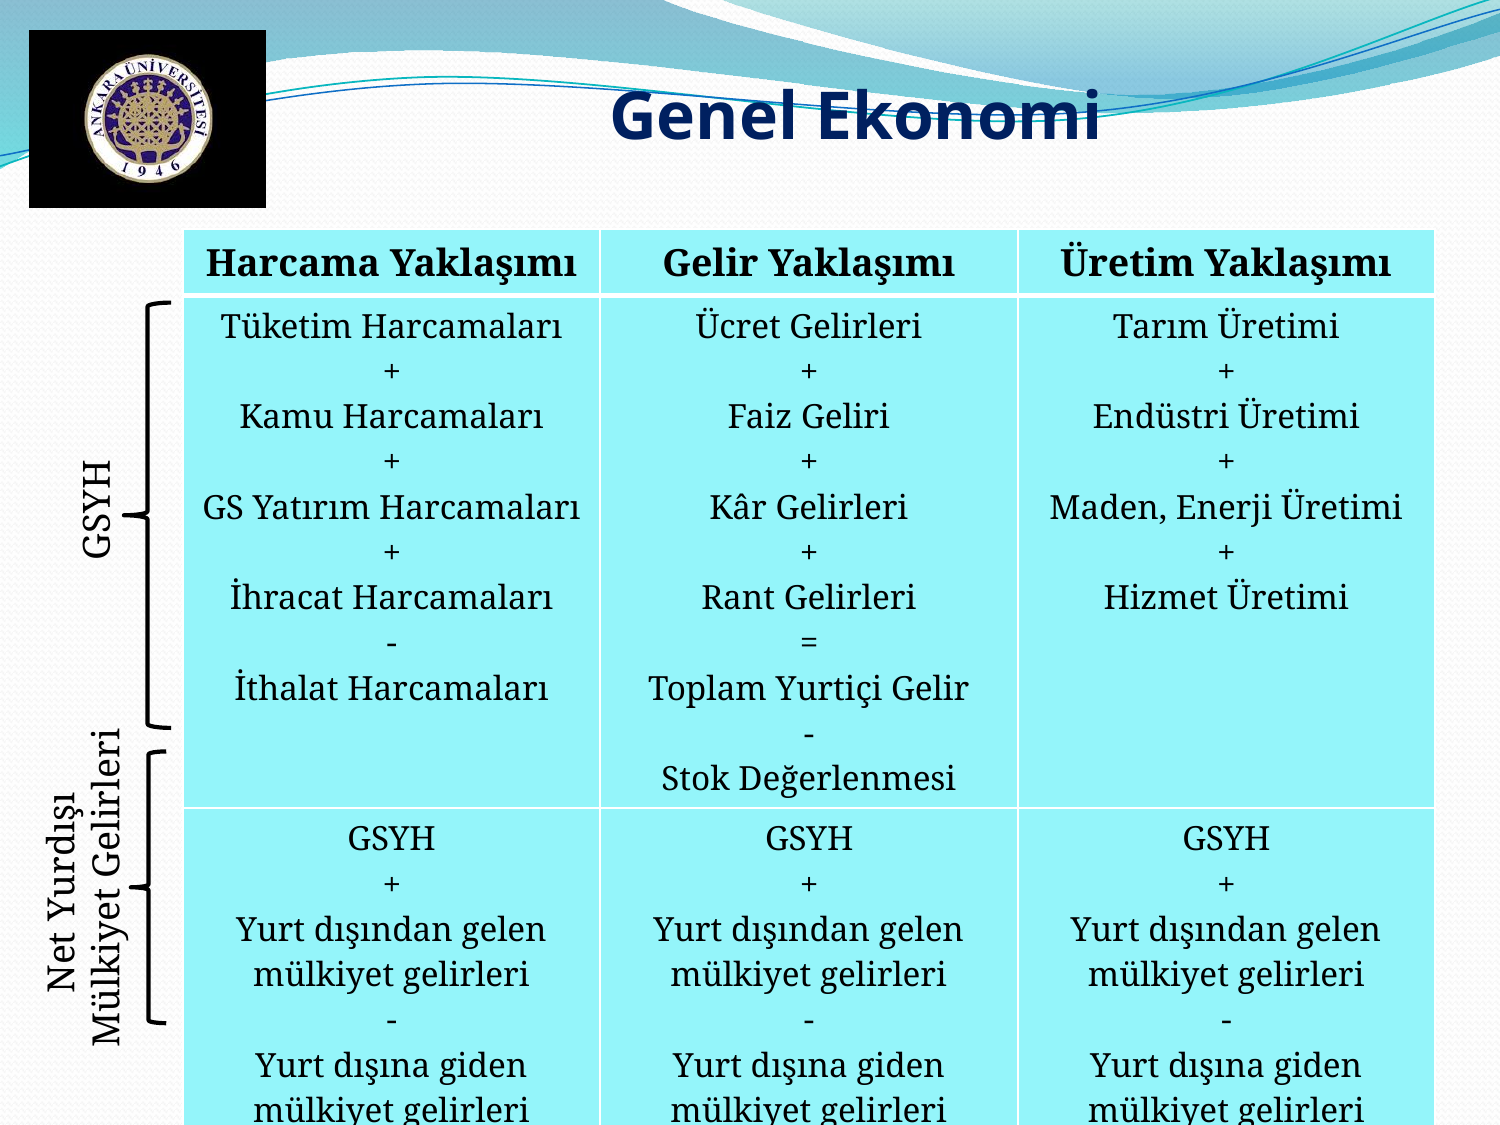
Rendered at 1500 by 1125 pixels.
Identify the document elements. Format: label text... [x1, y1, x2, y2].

table_cell Tüketim Harcamaları + Kamu Harcamaları + GS Yatırım Harcamaları + İhracat Harcamaları - İthalat Harcamaları [184, 298, 599, 807]
table_header Üretim Yaklaşımı [1019, 230, 1434, 293]
text_box Genel Ekonomi [348, 66, 1365, 161]
table_header Harcama Yaklaşımı [184, 230, 599, 293]
table_cell GSYH + Yurt dışından gelen mülkiyet gelirleri - Yurt dışına giden mülkiyet gelirleri [601, 809, 1017, 1125]
table_header Gelir Yaklaşımı [601, 230, 1017, 293]
text_box [135, 750, 167, 1024]
picture [29, 30, 266, 208]
table_cell GSYH + Yurt dışından gelen mülkiyet gelirleri - Yurt dışına giden mülkiyet gelirleri [184, 809, 599, 1125]
table_cell GSYH + Yurt dışından gelen mülkiyet gelirleri - Yurt dışına giden mülkiyet gelirleri [1019, 809, 1434, 1125]
table_cell Ücret Gelirleri + Faiz Geliri + Kâr Gelirleri + Rant Gelirleri = Toplam Yurtiçi Gelir - Stok Değerlenmesi [601, 298, 1017, 807]
text_box GSYH [64, 445, 125, 575]
table_cell Tarım Üretimi + Endüstri Üretimi + Maden, Enerji Üretimi + Hizmet Üretimi [1019, 298, 1434, 807]
text_box Net Yurdışı Mülkiyet Gelirleri [29, 713, 135, 1063]
text_box [125, 301, 172, 729]
